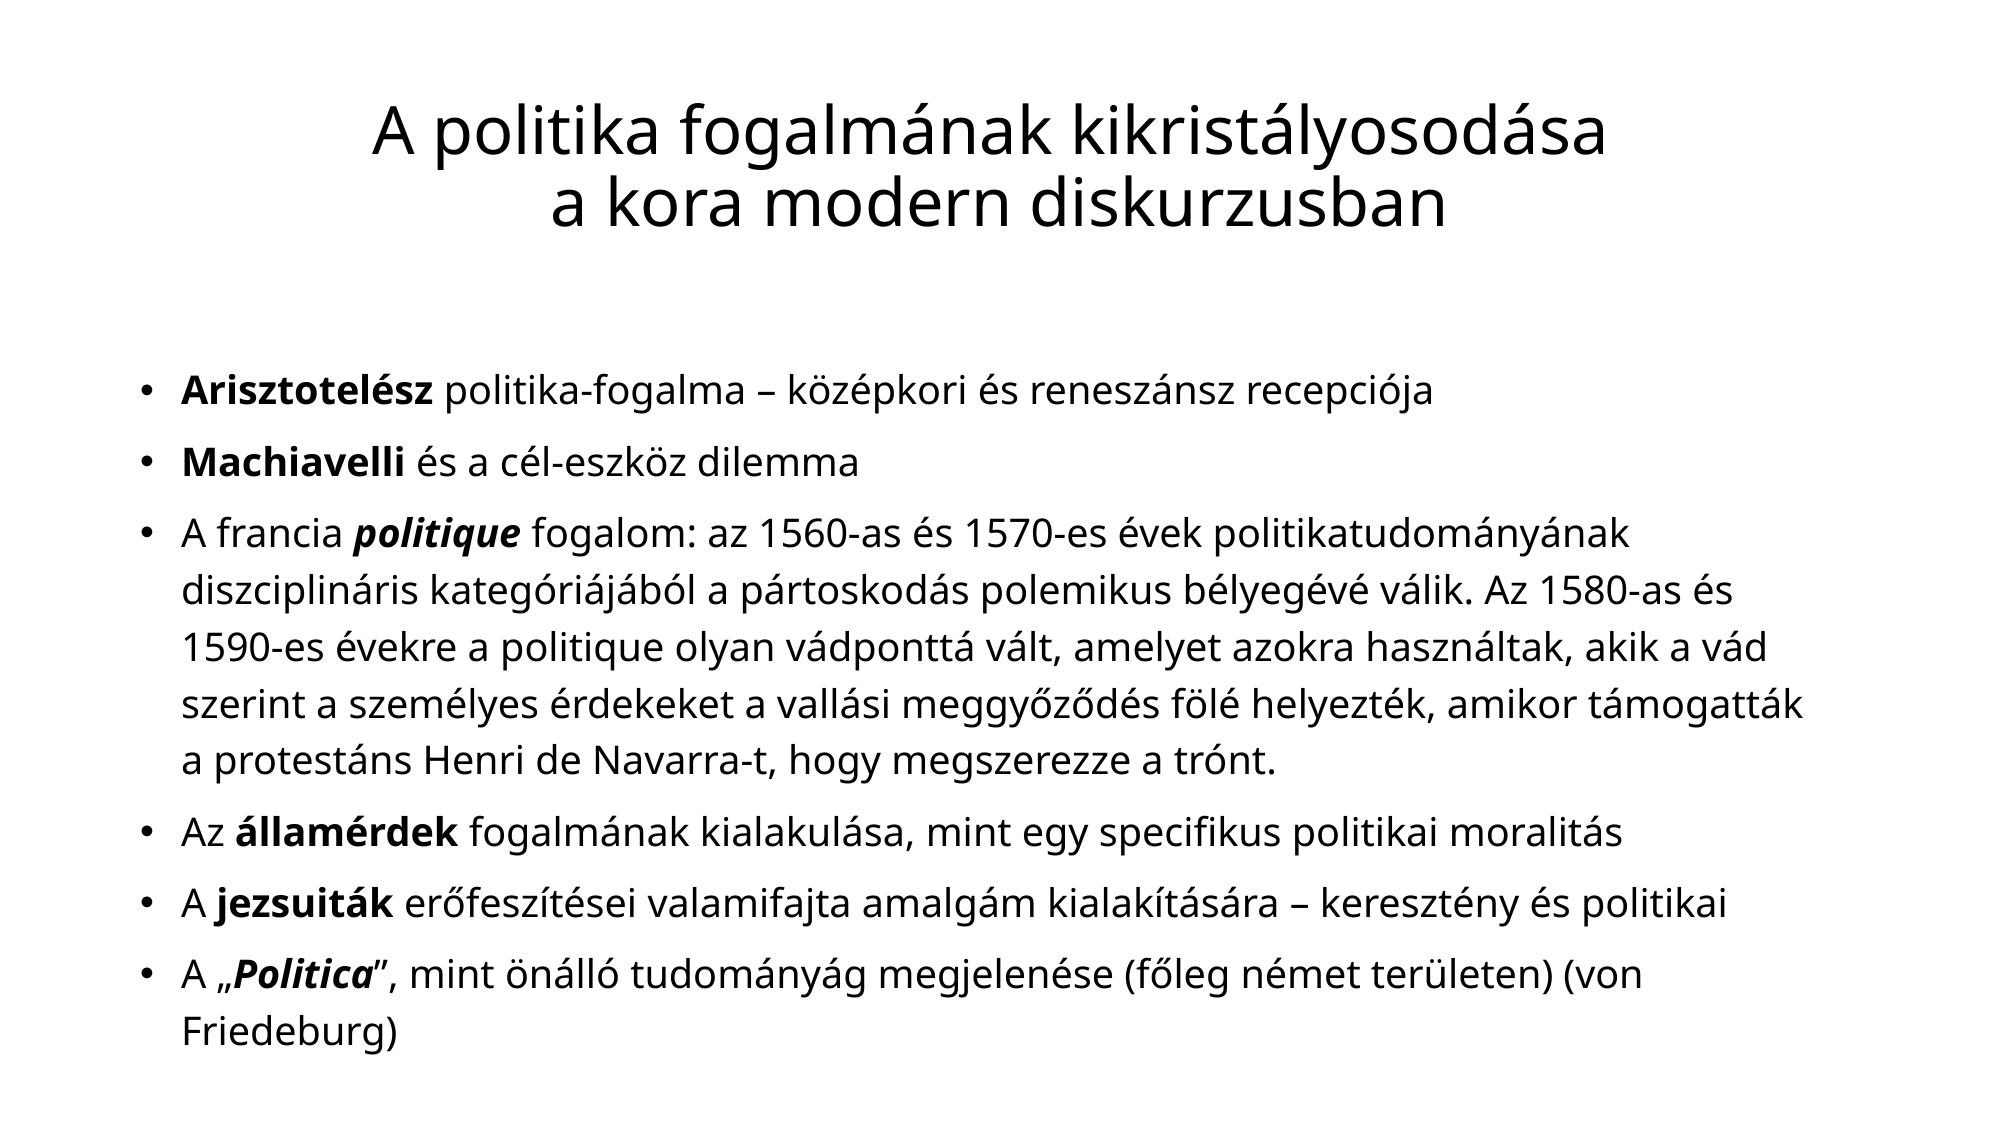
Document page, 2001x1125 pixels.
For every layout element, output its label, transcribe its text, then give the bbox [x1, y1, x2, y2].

title A politika fogalmának kikristályosodása a kora modern diskurzusban [137, 59, 1863, 278]
list Arisztotelész politika-fogalma – középkori és reneszánsz recepciója Machiavelli és a cél-eszköz dilemma A francia politique fogalom: az 1560-as és 1570-es évek politikatudományának diszciplináris kategóriájából a pártoskodás polemikus bélyegévé válik. Az 1580-as és 1590-es évekre a politique olyan vádponttá vált, amelyet azokra használtak, akik a vád szerint a személyes érdekeket a vallási meggyőződés fölé helyezték, amikor támogatták a protestáns Henri de Navarra-t, hogy megszerezze a trónt. Az államérdek fogalmának kialakulása, mint egy specifikus politikai moralitás A jezsuiták erőfeszítései valamifajta amalgám kialakítására – keresztény és politikai A „Politica”, mint önálló tudományág megjelenése (főleg német területen) (von Friedeburg) [125, 348, 1851, 1063]
